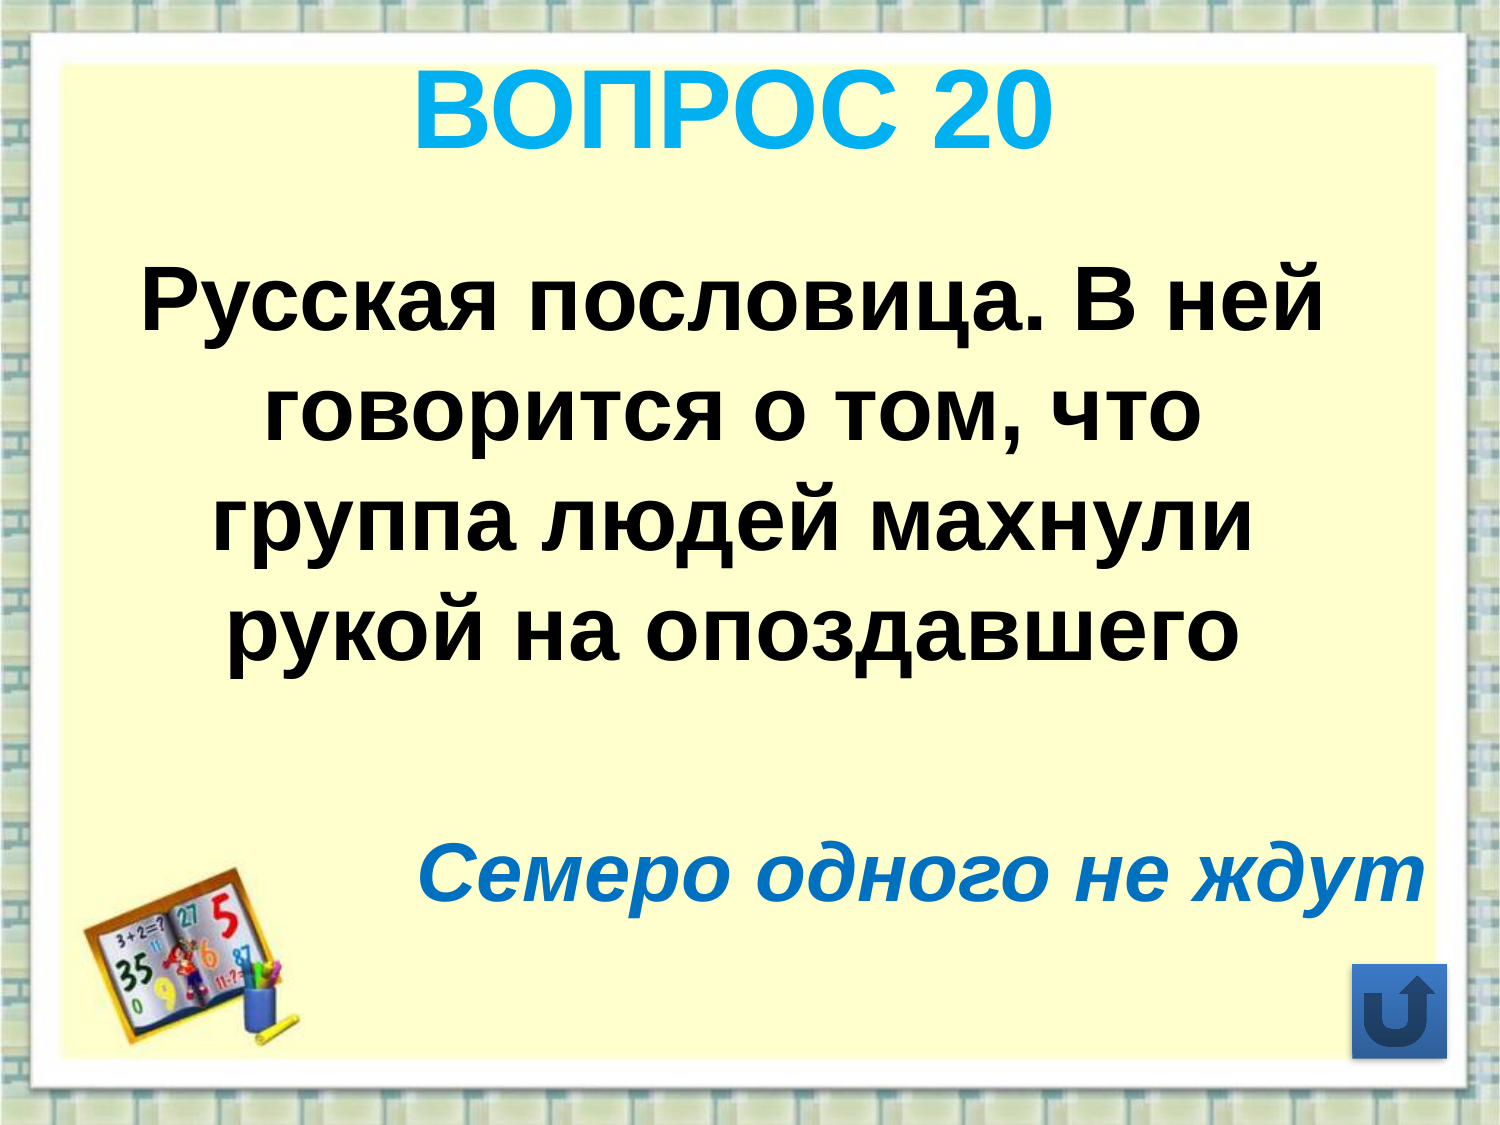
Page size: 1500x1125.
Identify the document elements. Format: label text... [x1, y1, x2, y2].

text_box Семеро одного не ждут [402, 810, 1467, 926]
text_box [1352, 964, 1447, 1059]
text_box ВОПРОС 20 [396, 28, 1072, 179]
text_box Русская пословица. В ней говорится о том, что группа людей махнули рукой на опоздавшего [101, 231, 1366, 687]
picture [0, 0, 1500, 1125]
